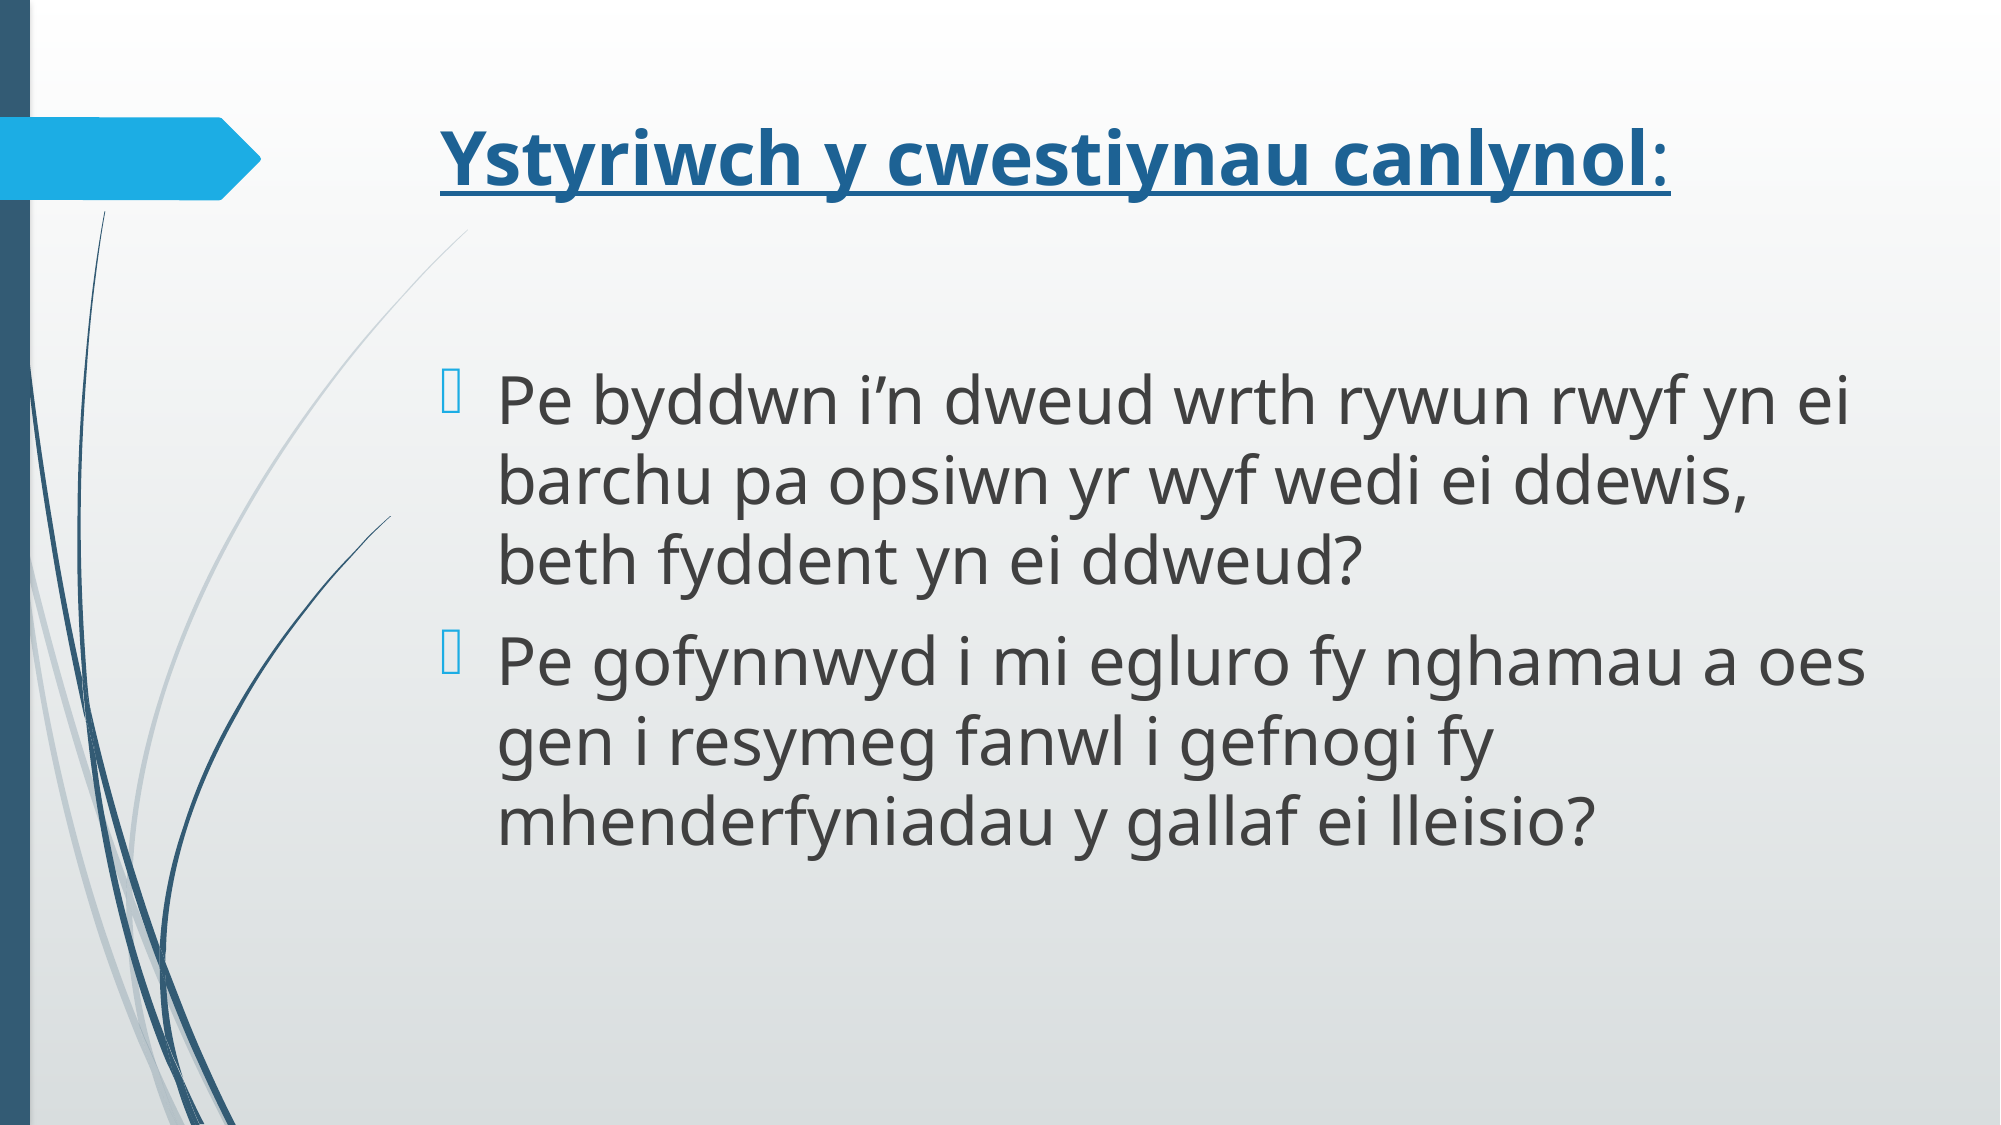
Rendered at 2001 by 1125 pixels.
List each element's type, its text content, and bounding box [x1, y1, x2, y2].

title Ystyriwch y cwestiynau canlynol: [425, 102, 1888, 313]
list Pe byddwn i’n dweud wrth rywun rwyf yn ei barchu pa opsiwn yr wyf wedi ei ddewis, beth fyddent yn ei ddweud? Pe gofynnwyd i mi egluro fy nghamau a oes gen i resymeg fanwl i gefnogi fy mhenderfyniadau y gallaf ei lleisio? [424, 350, 1888, 970]
